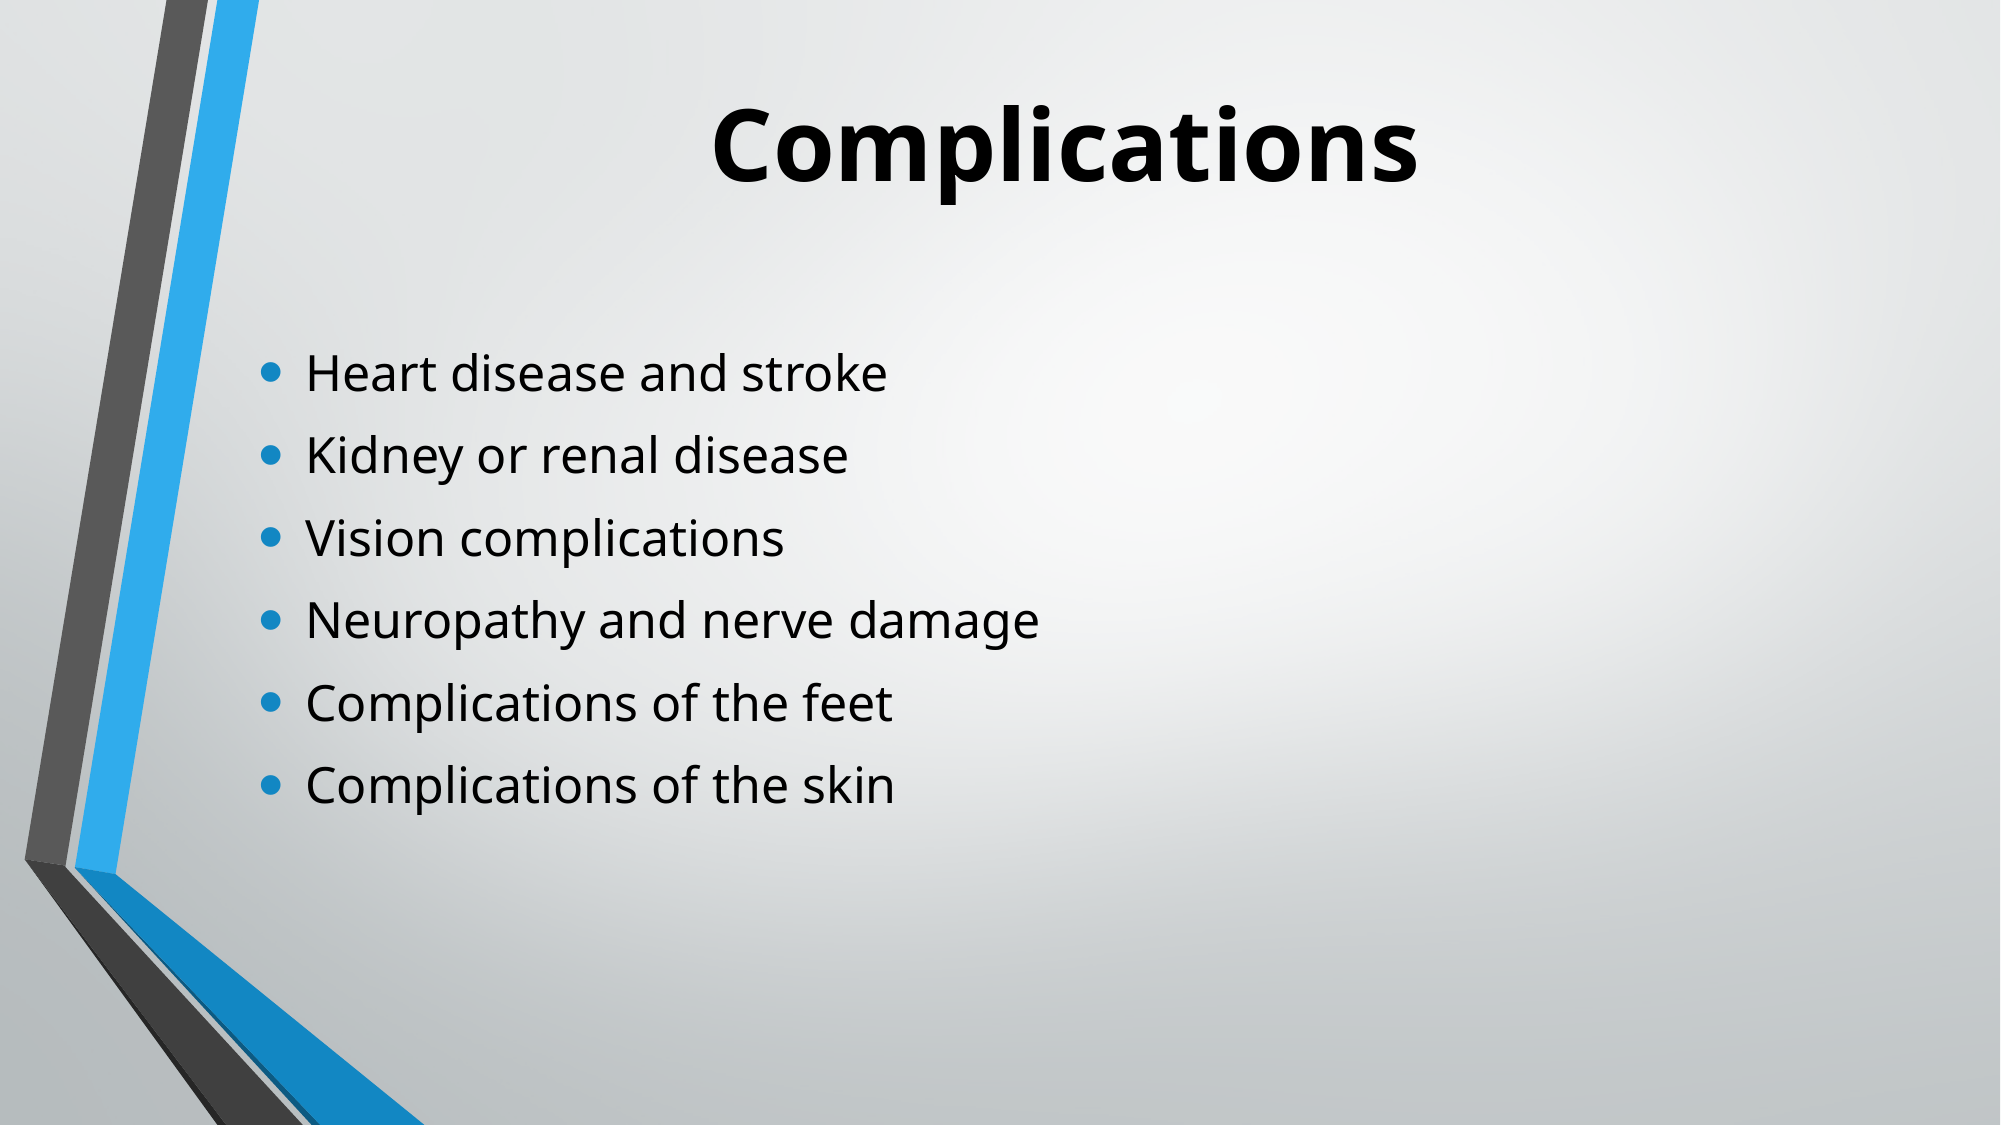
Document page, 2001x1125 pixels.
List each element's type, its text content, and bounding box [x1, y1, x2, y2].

title Complications [243, 29, 1887, 253]
list Heart disease and stroke Kidney or renal disease Vision complications Neuropathy and nerve damage Complications of the feet Complications of the skin [243, 288, 1887, 950]
